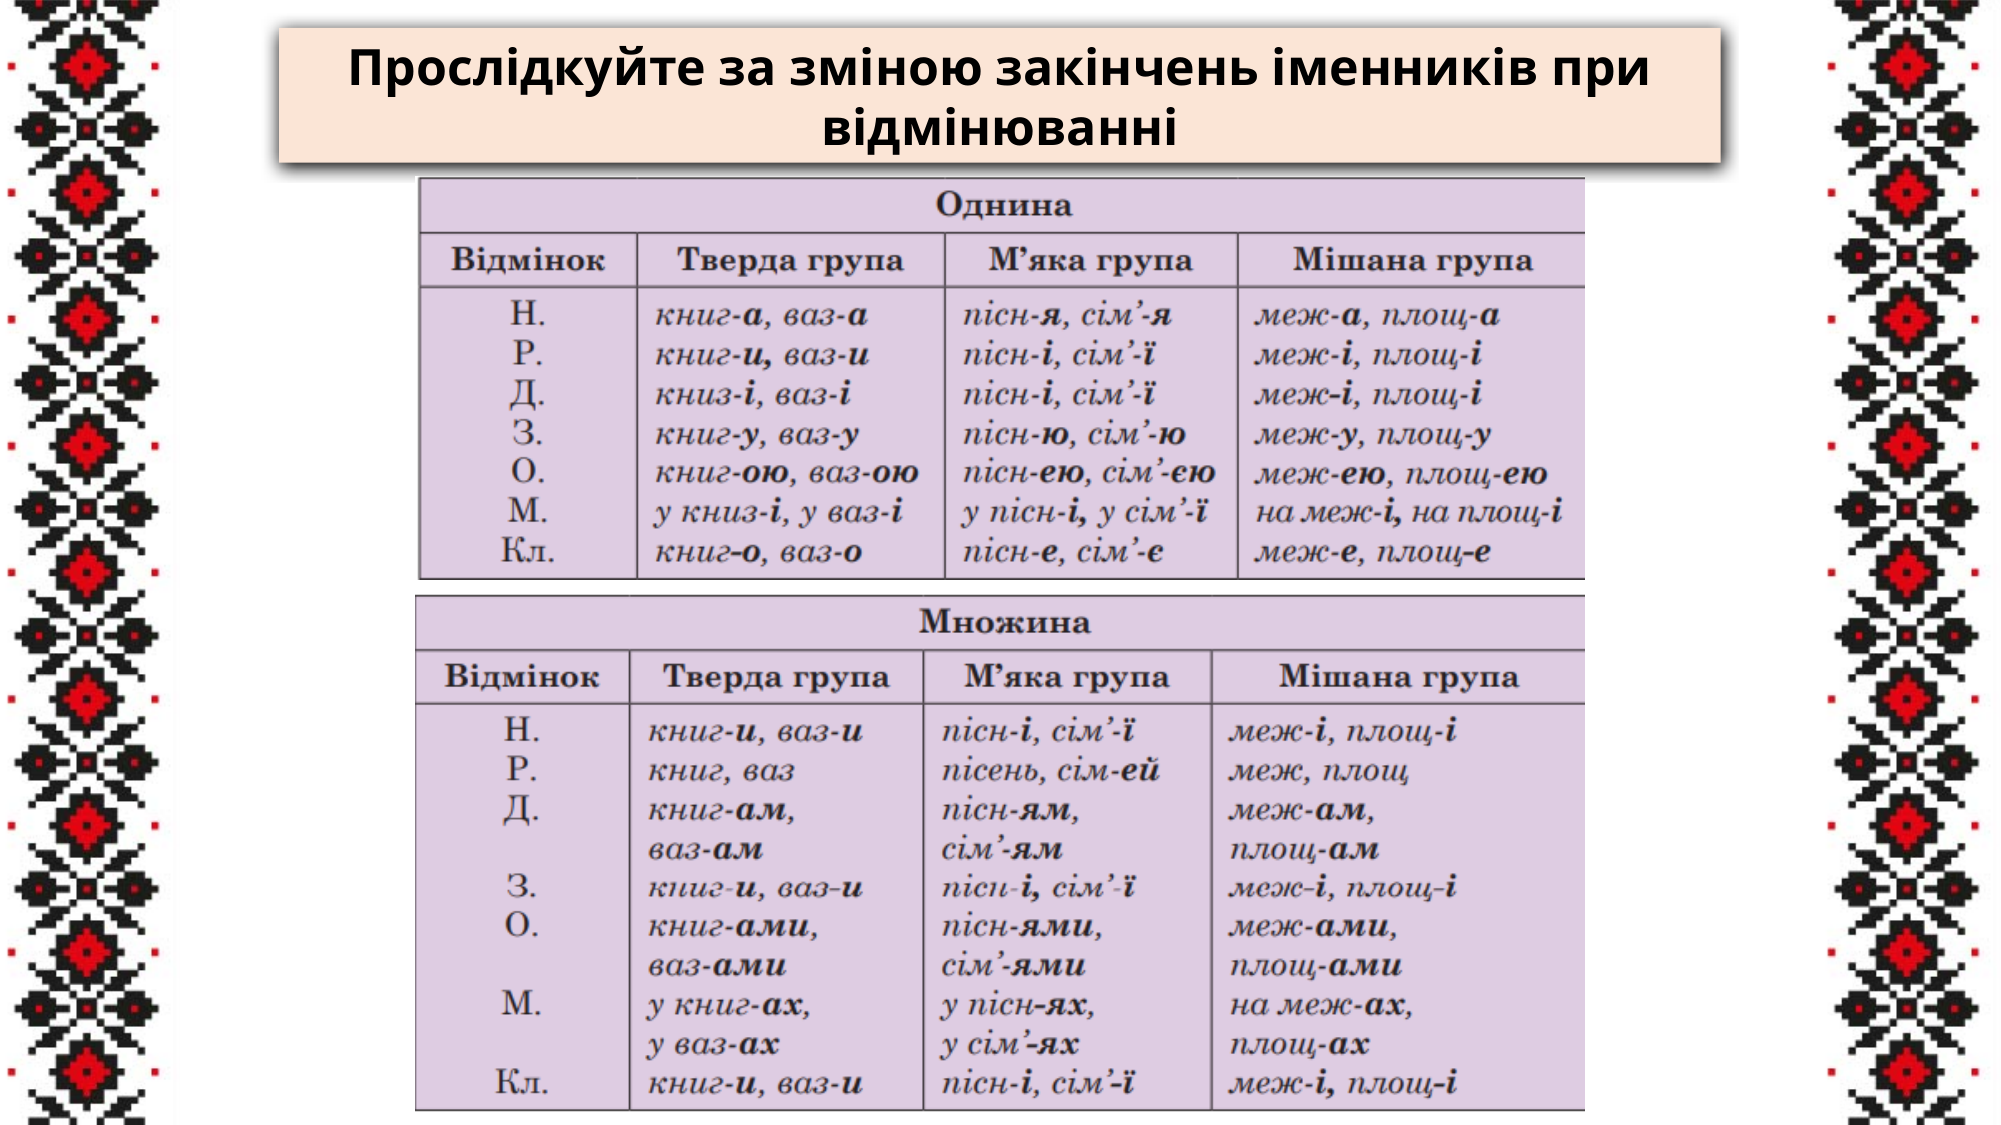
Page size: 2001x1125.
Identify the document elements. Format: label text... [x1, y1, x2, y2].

picture [0, 0, 180, 1125]
text_box Прослідкуйте за зміною закінчень іменників при відмінюванні [279, 27, 1721, 163]
picture [415, 176, 1585, 581]
picture [1819, 0, 2000, 1125]
picture [415, 592, 1585, 1113]
